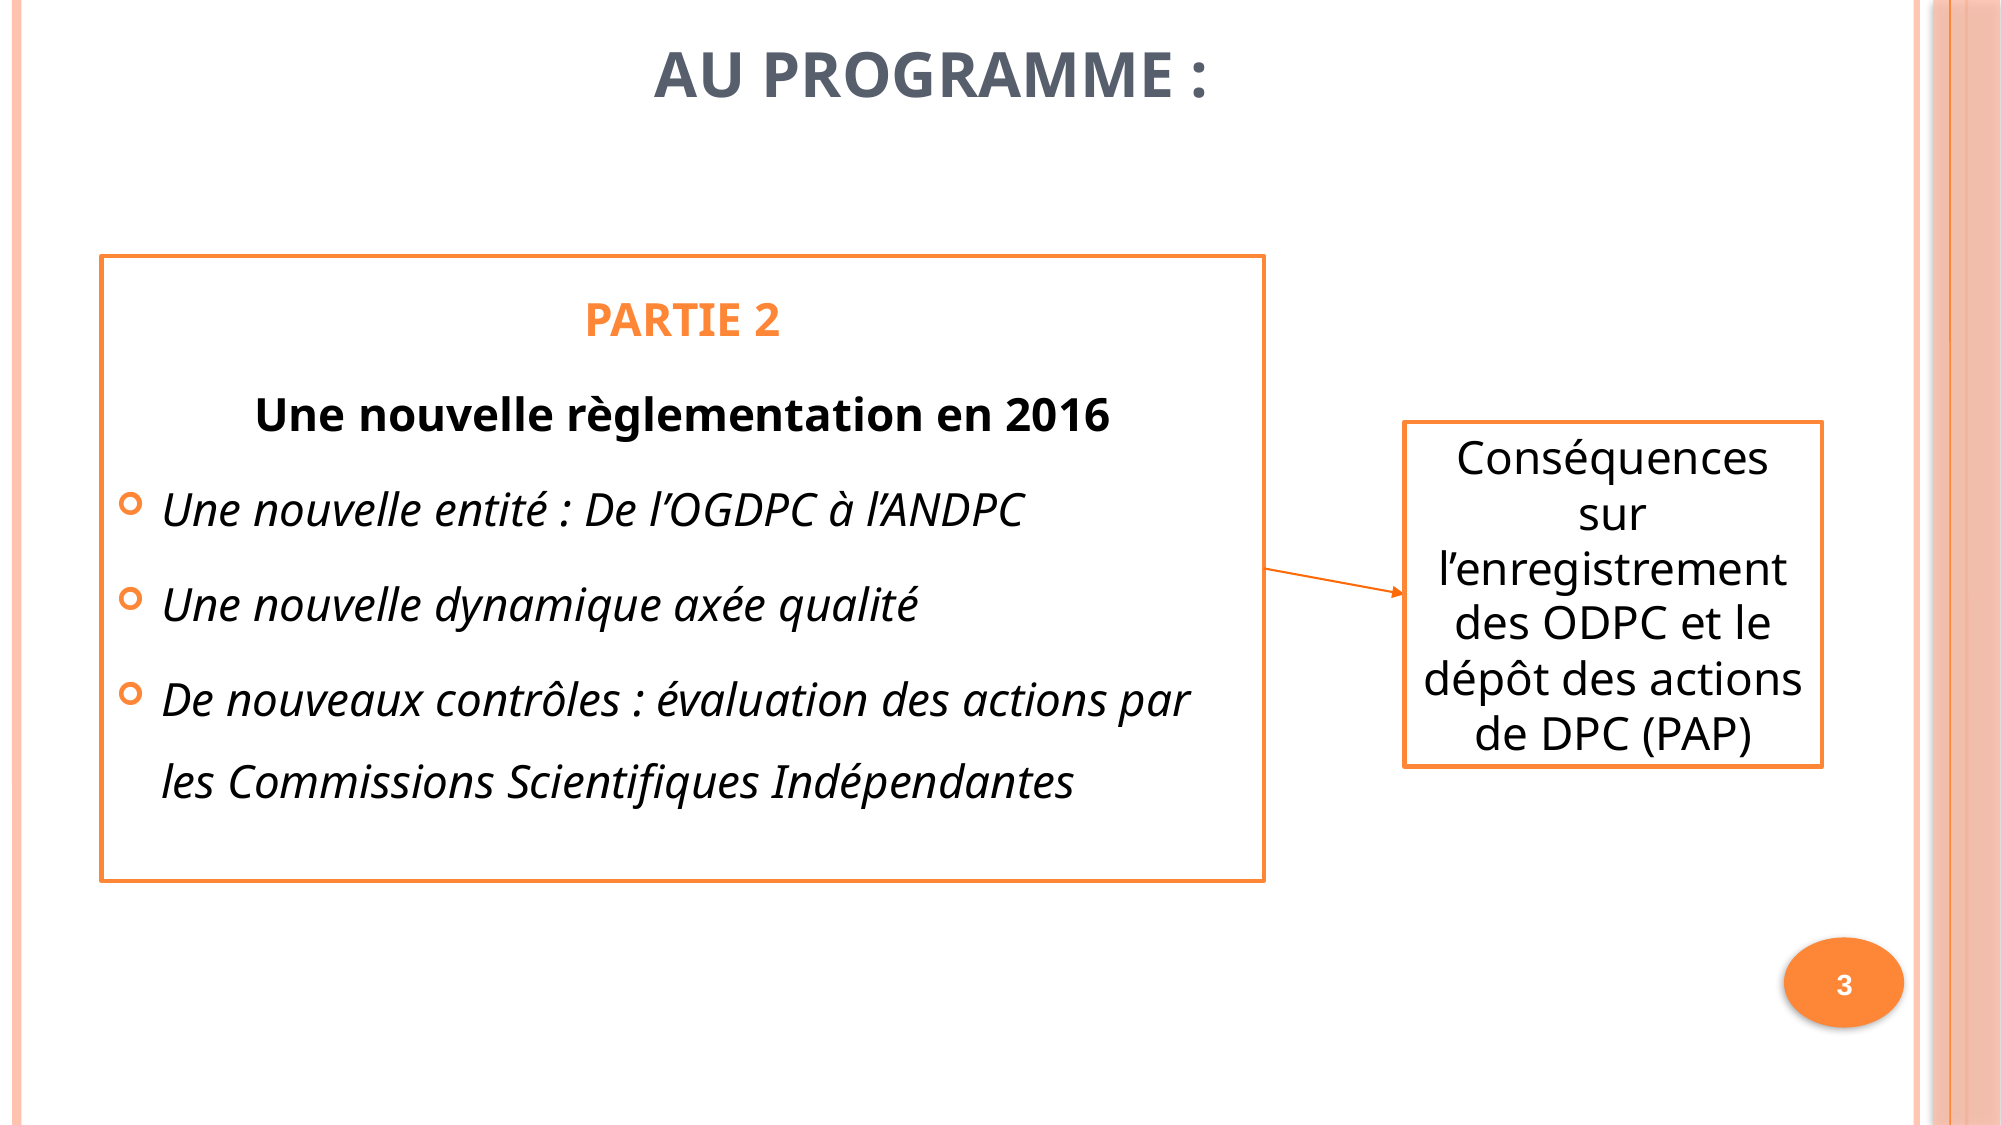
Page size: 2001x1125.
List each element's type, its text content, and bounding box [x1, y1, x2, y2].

title Au programme : [115, 0, 1749, 118]
slide_number 3 [1778, 940, 1912, 1026]
list PARTIE 2 Une nouvelle règlementation en 2016 Une nouvelle entité : De l’OGDPC à l’ANDPC Une nouvelle dynamique axée qualité De nouveaux contrôles : évaluation des actions par les Commissions Scientifiques Indépendantes [99, 254, 1266, 883]
text_box Conséquences sur l’enregistrement des ODPC et le dépôt des actions de DPC (PAP) [1402, 420, 1824, 769]
